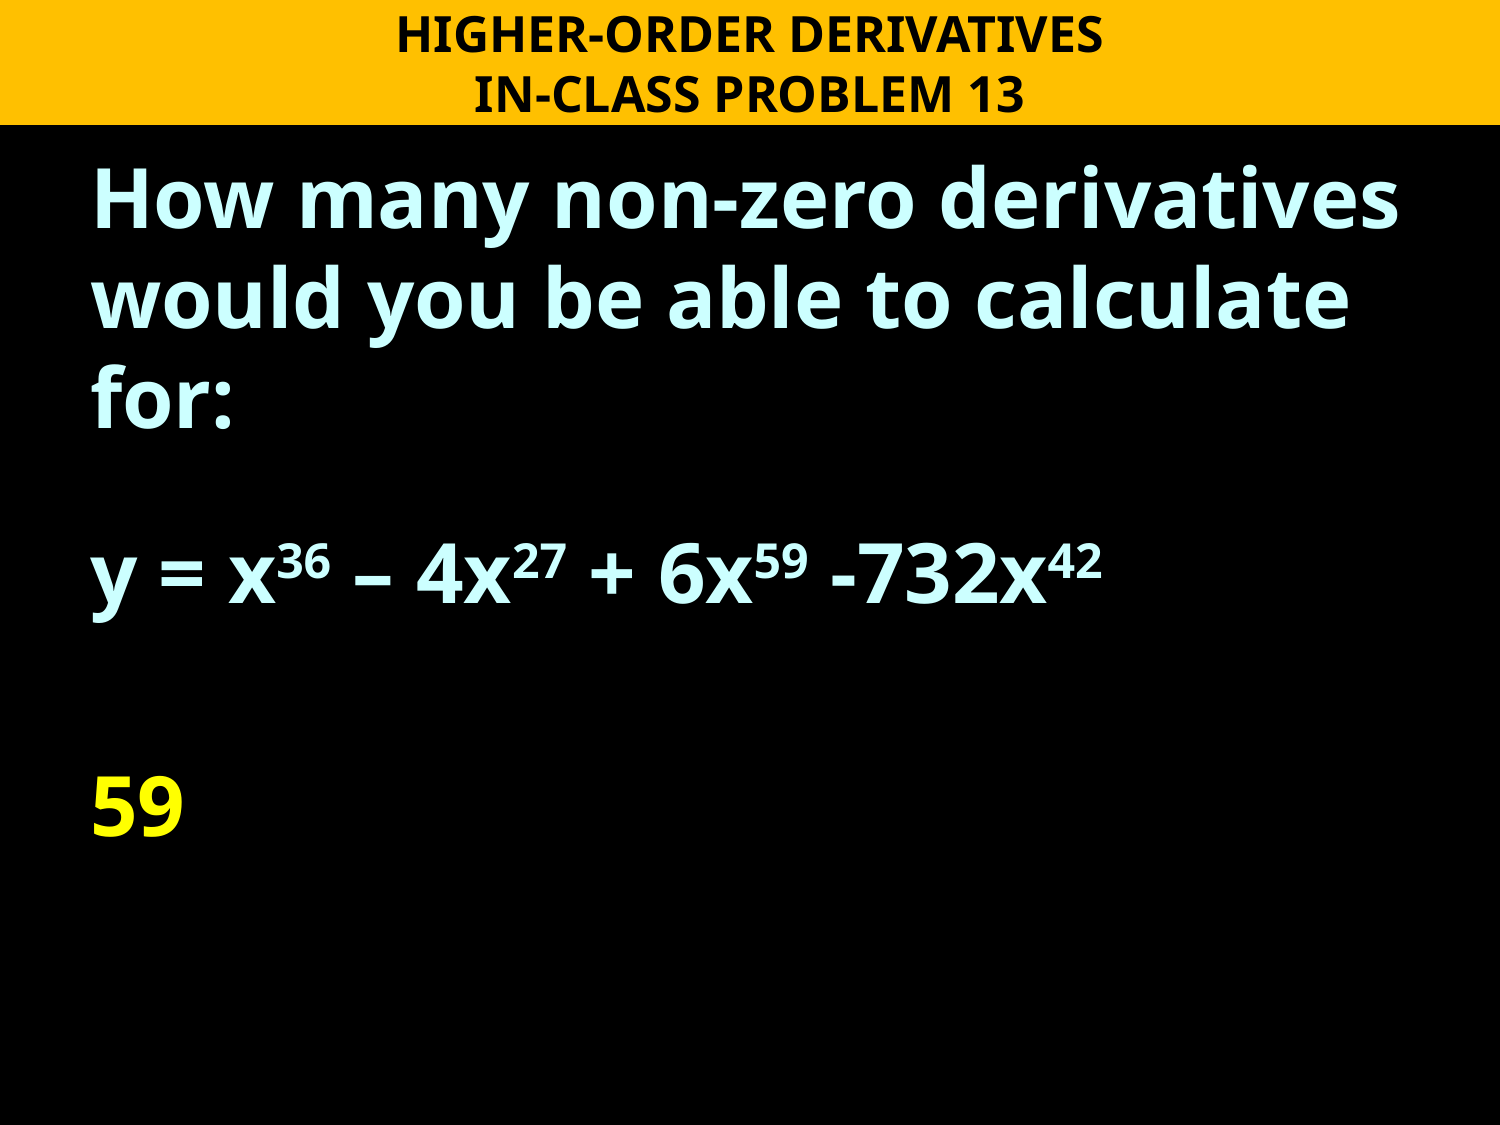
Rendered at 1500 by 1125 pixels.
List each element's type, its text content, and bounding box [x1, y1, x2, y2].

text_box HIGHER-ORDER DERIVATIVES IN-CLASS PROBLEM 13 [0, 0, 1500, 125]
list How many non-zero derivatives would you be able to calculate for: y = x36 – 4x27 + 6x59 -732x42 59 [75, 137, 1425, 1063]
